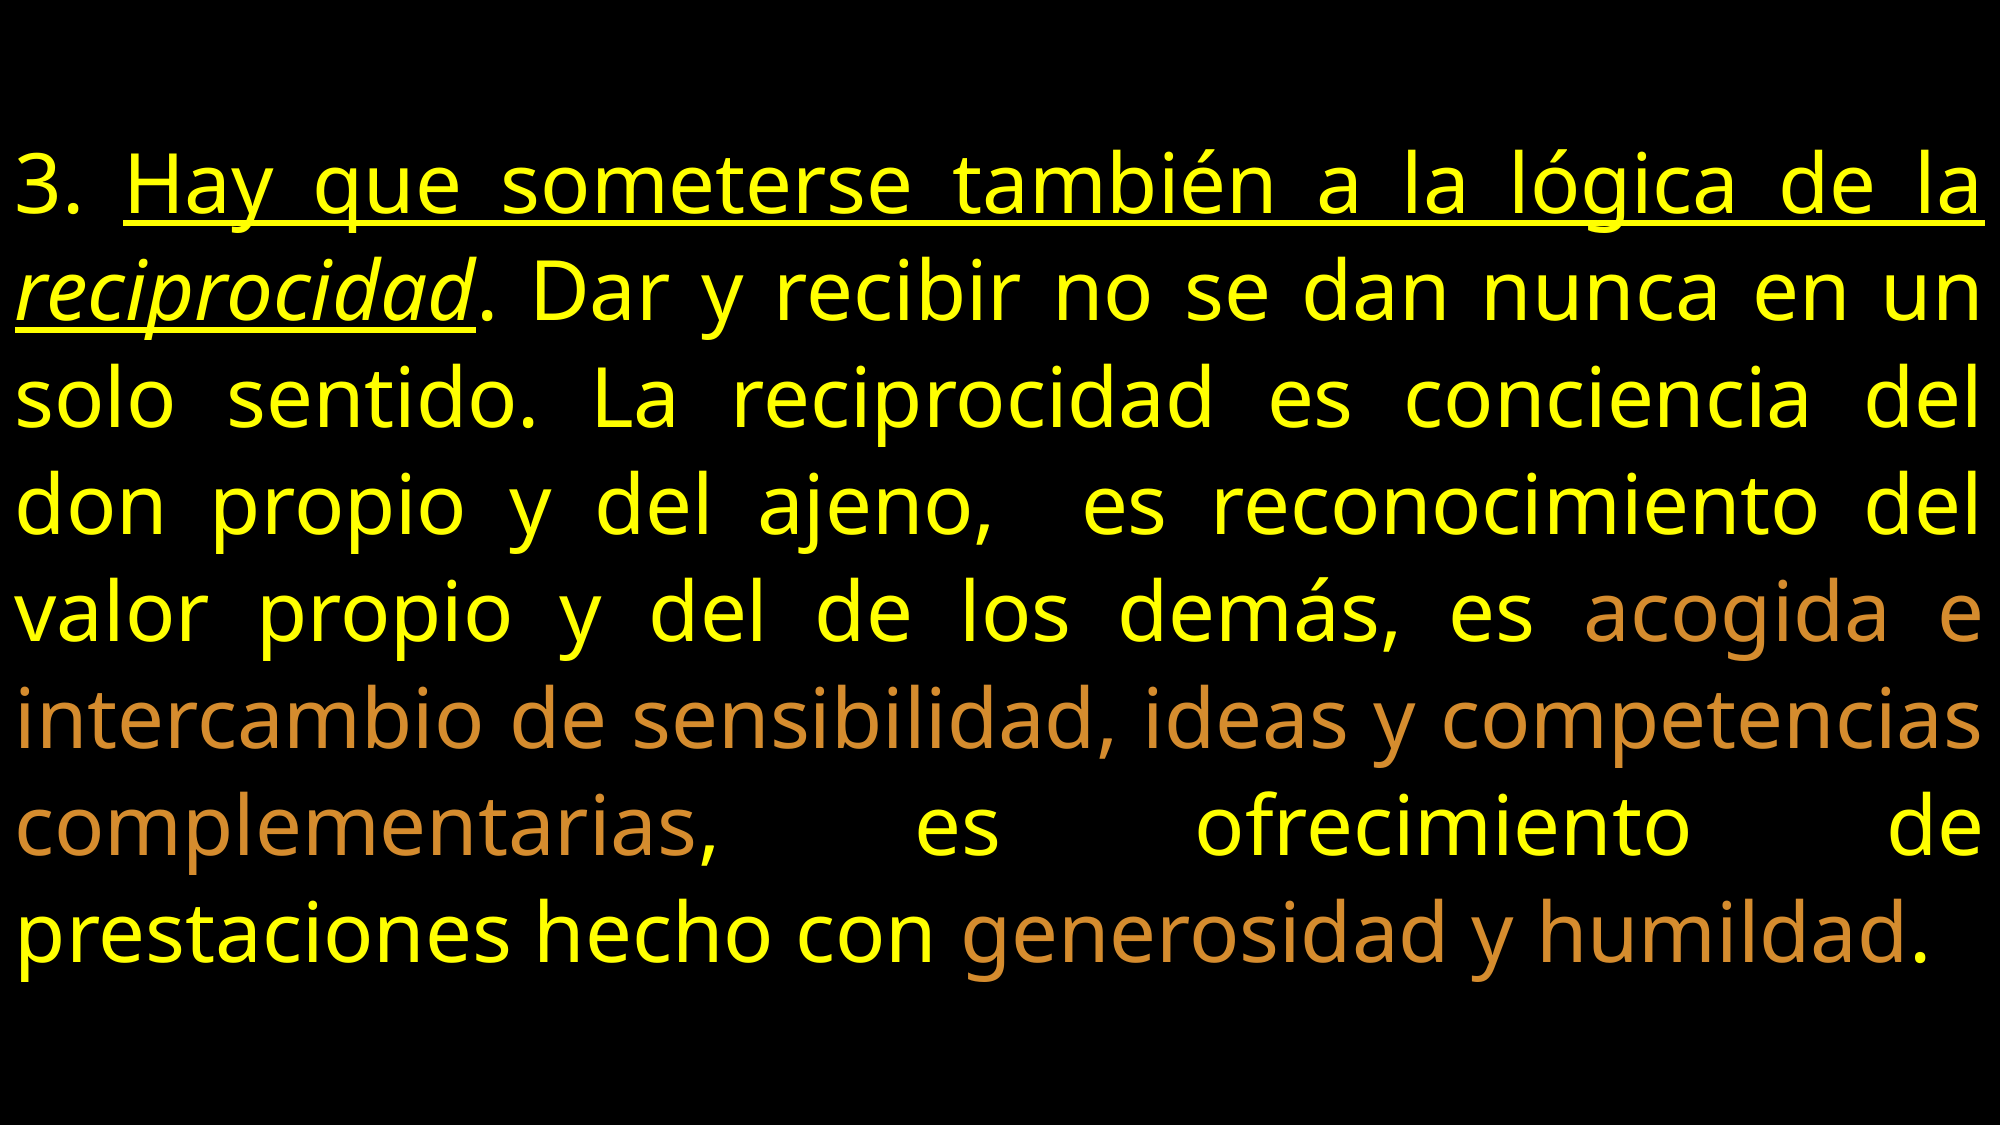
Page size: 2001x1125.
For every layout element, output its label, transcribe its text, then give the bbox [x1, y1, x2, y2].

text_box 3. Hay que someterse también a la lógica de la reciprocidad. Dar y recibir no se dan nunca en un solo sentido. La reciprocidad es conciencia del don propio y del ajeno, es reconocimiento del valor propio y del de los demás, es acogida e intercambio de sensibilidad, ideas y competencias complementarias, es ofrecimiento de prestaciones hecho con generosidad y humildad. [0, 115, 2000, 987]
